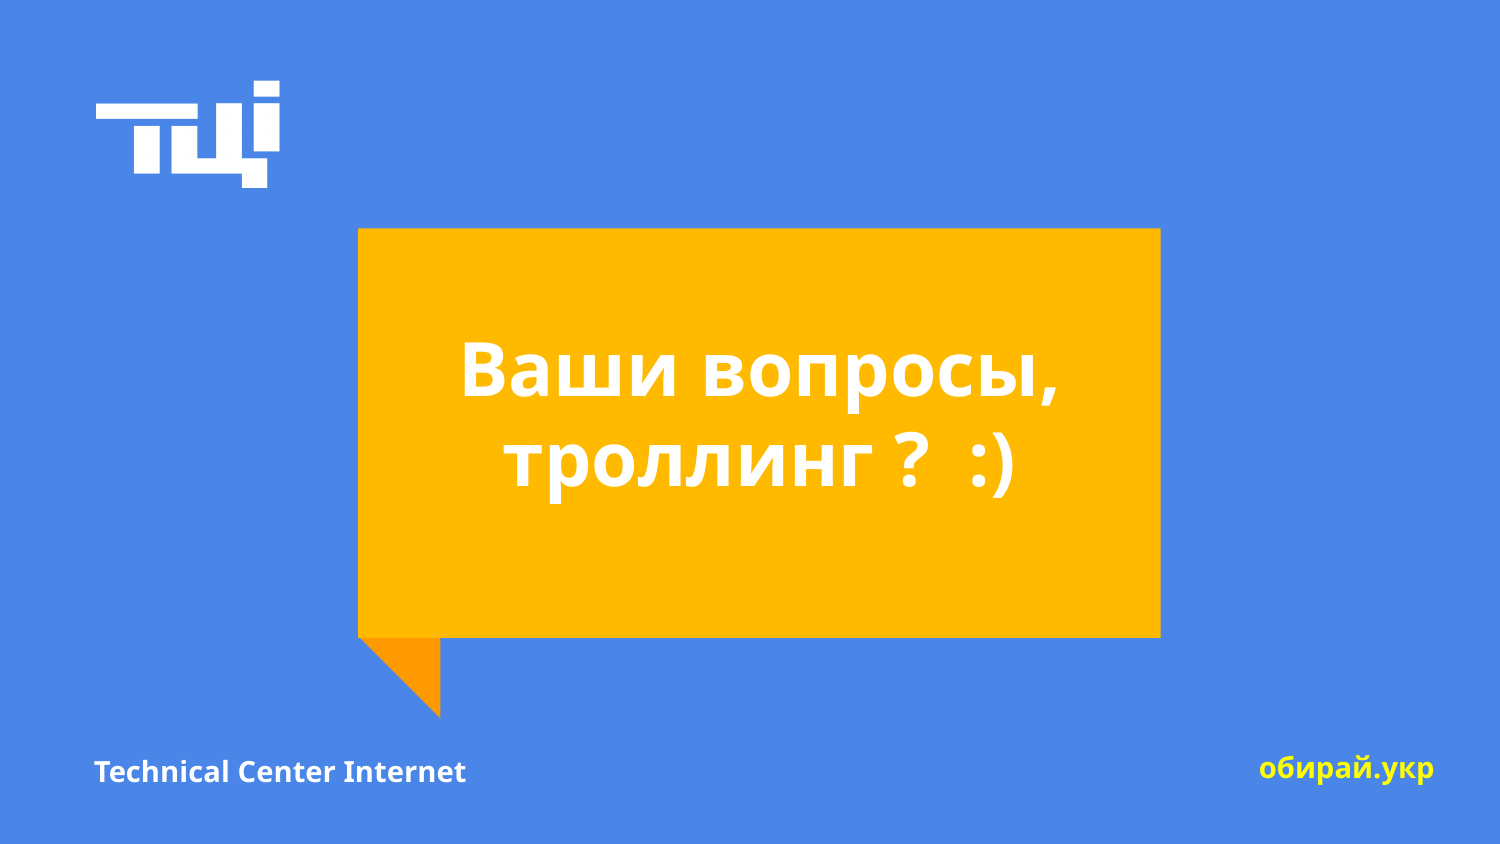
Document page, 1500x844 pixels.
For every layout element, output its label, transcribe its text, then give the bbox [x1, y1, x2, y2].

text_box [360, 637, 441, 719]
text_box обирай.укр [1243, 734, 1496, 810]
text_box Ваши вопросы, троллинг ? :) [429, 305, 1090, 558]
text_box Technical Center Internet [78, 738, 722, 814]
picture [91, 62, 286, 209]
text_box [358, 228, 1161, 638]
